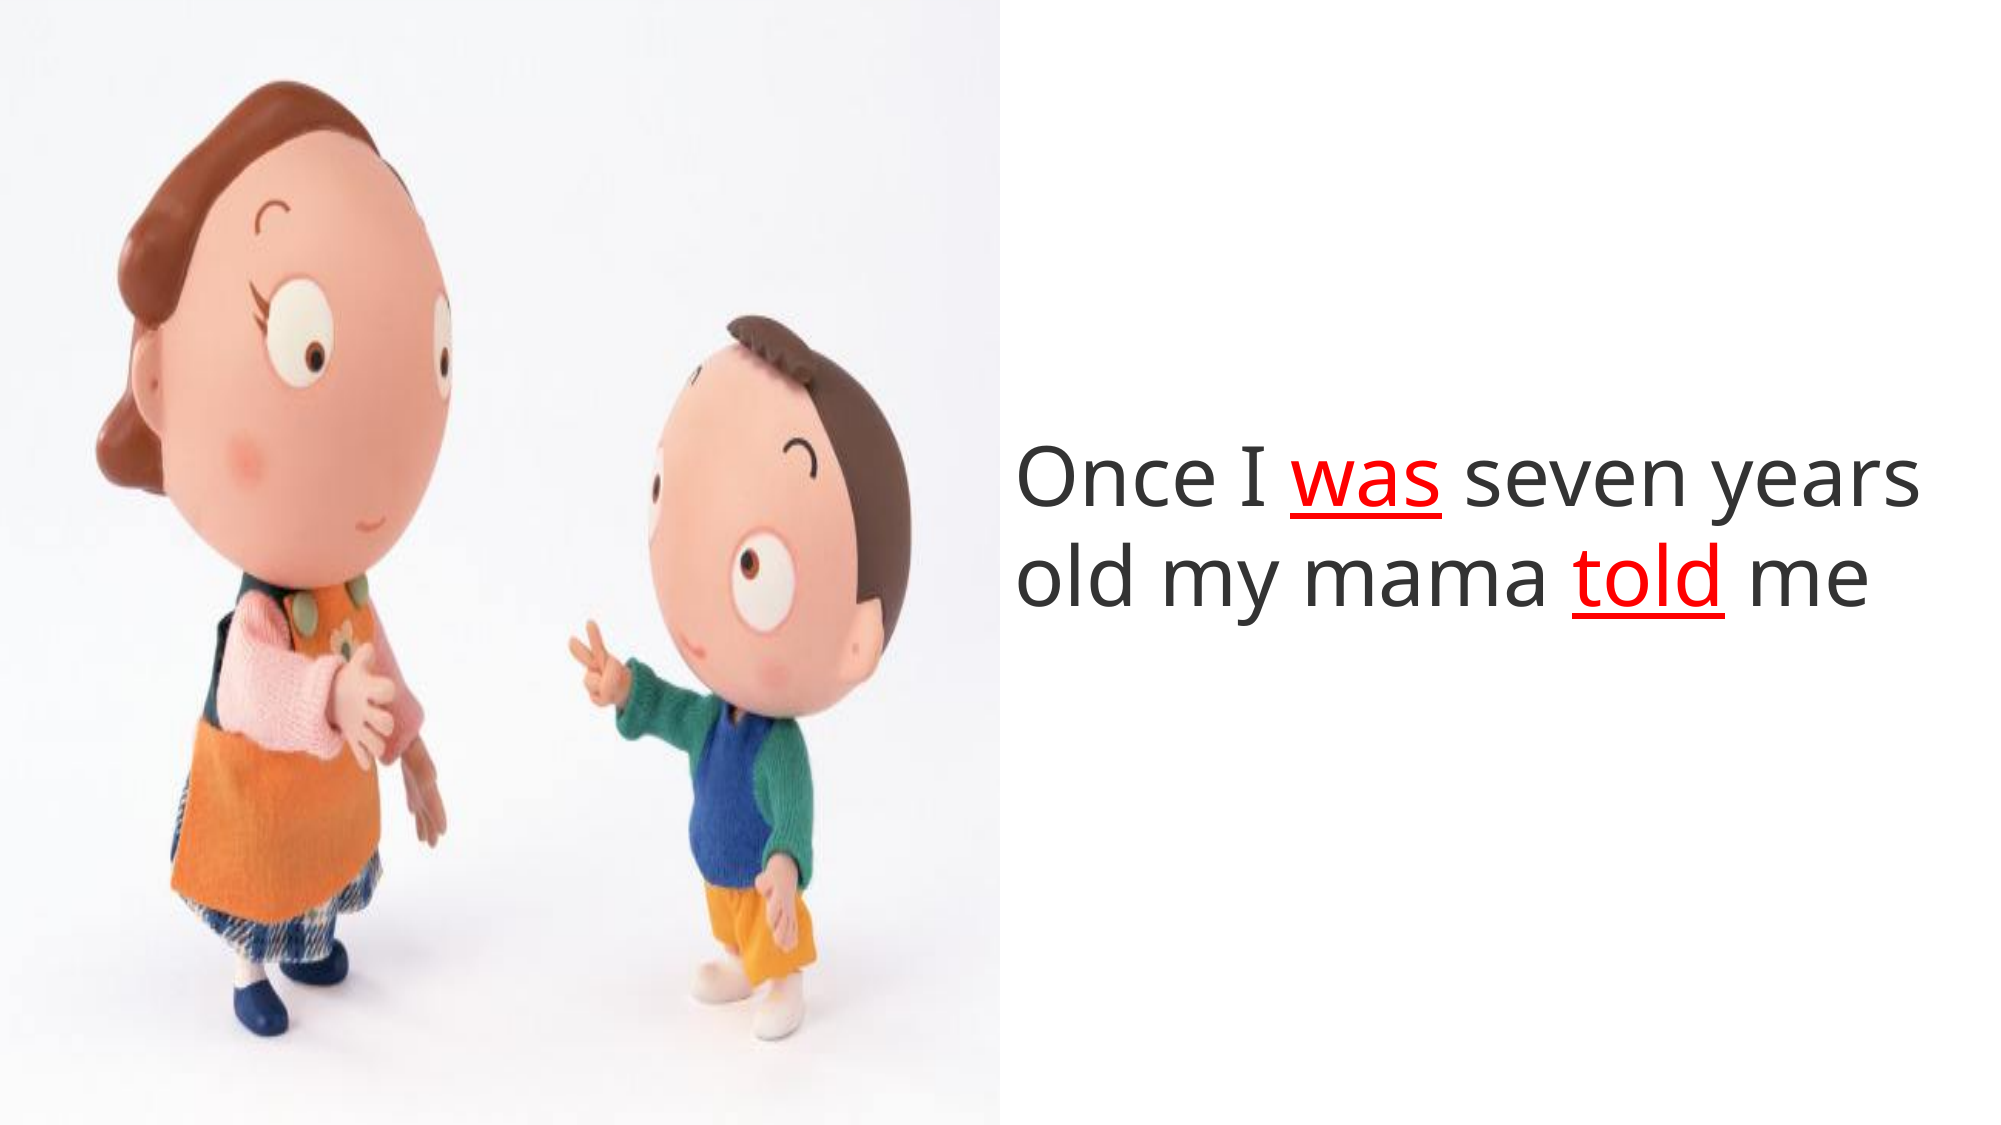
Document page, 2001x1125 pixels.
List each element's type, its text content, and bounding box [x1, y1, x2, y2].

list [0, 0, 1000, 1125]
text_box Once I was seven years old my mama told me [1000, 415, 2000, 631]
